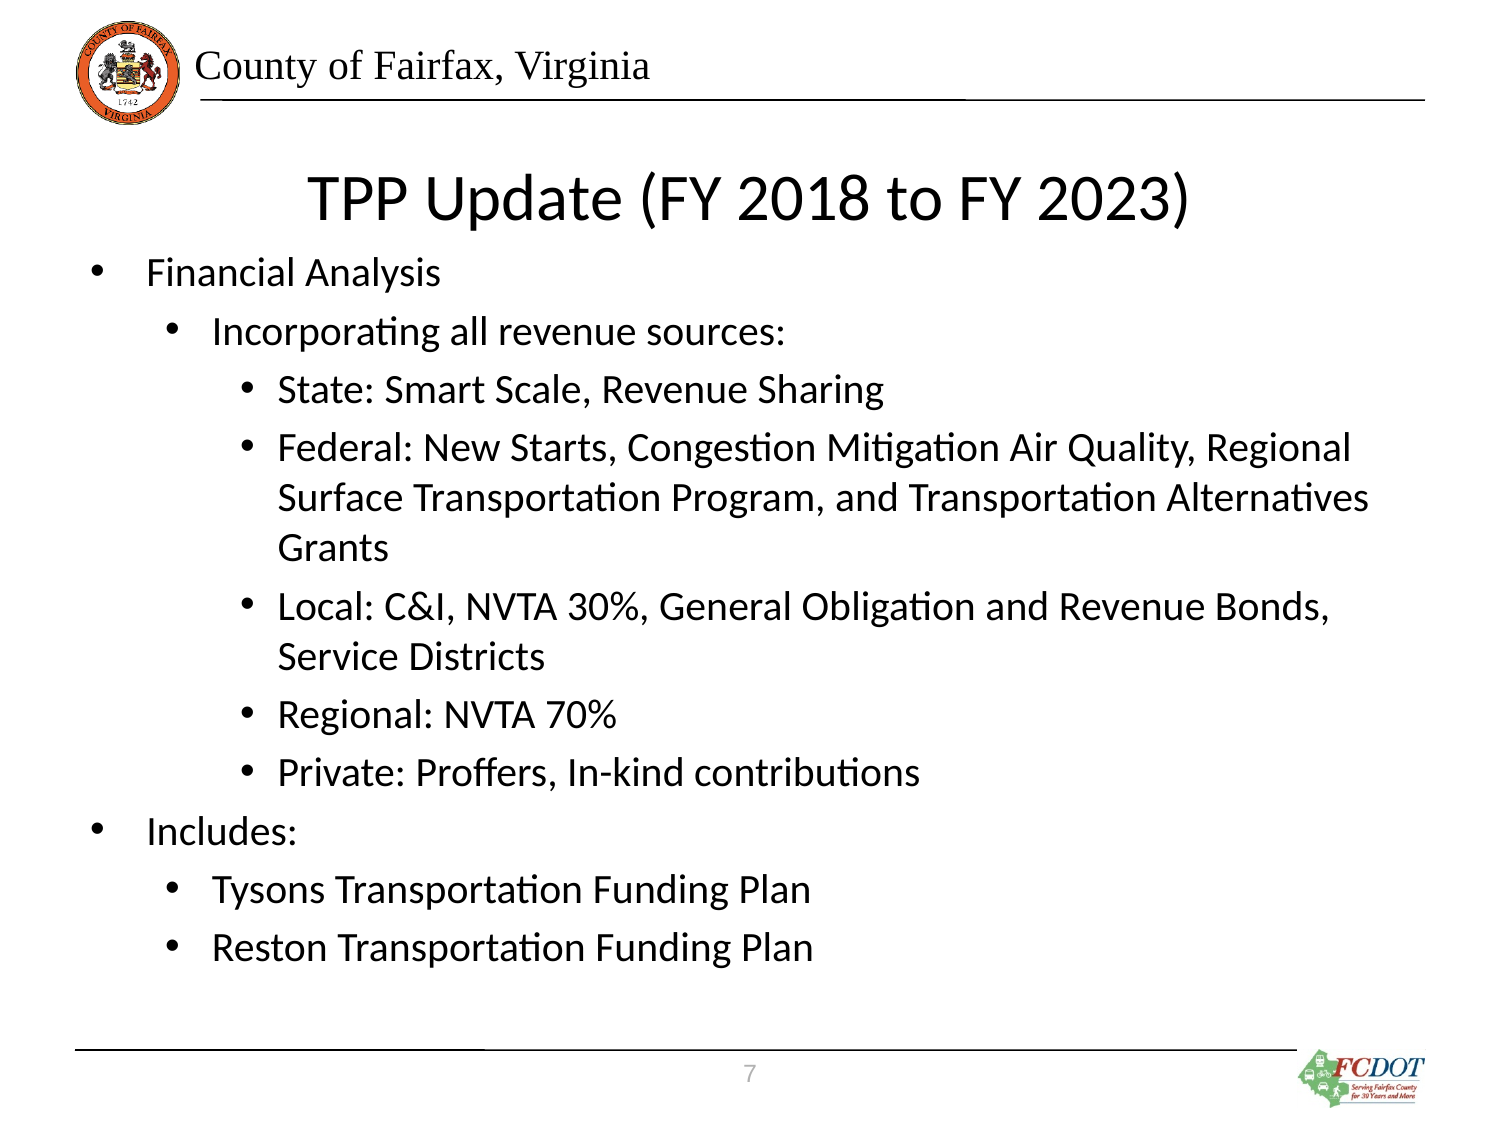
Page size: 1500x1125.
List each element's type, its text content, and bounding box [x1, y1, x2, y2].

title TPP Update (FY 2018 to FY 2023) [75, 125, 1425, 237]
list Financial Analysis Incorporating all revenue sources: State: Smart Scale, Revenue Sharing Federal: New Starts, Congestion Mitigation Air Quality, Regional Surface Transportation Program, and Transportation Alternatives Grants Local: C&I, NVTA 30%, General Obligation and Revenue Bonds, Service Districts Regional: NVTA 70% Private: Proffers, In-kind contributions Includes: Tysons Transportation Funding Plan Reston Transportation Funding Plan [75, 237, 1425, 980]
picture [75, 20, 180, 125]
picture [1297, 1049, 1425, 1108]
slide_number 7 [581, 1042, 919, 1103]
